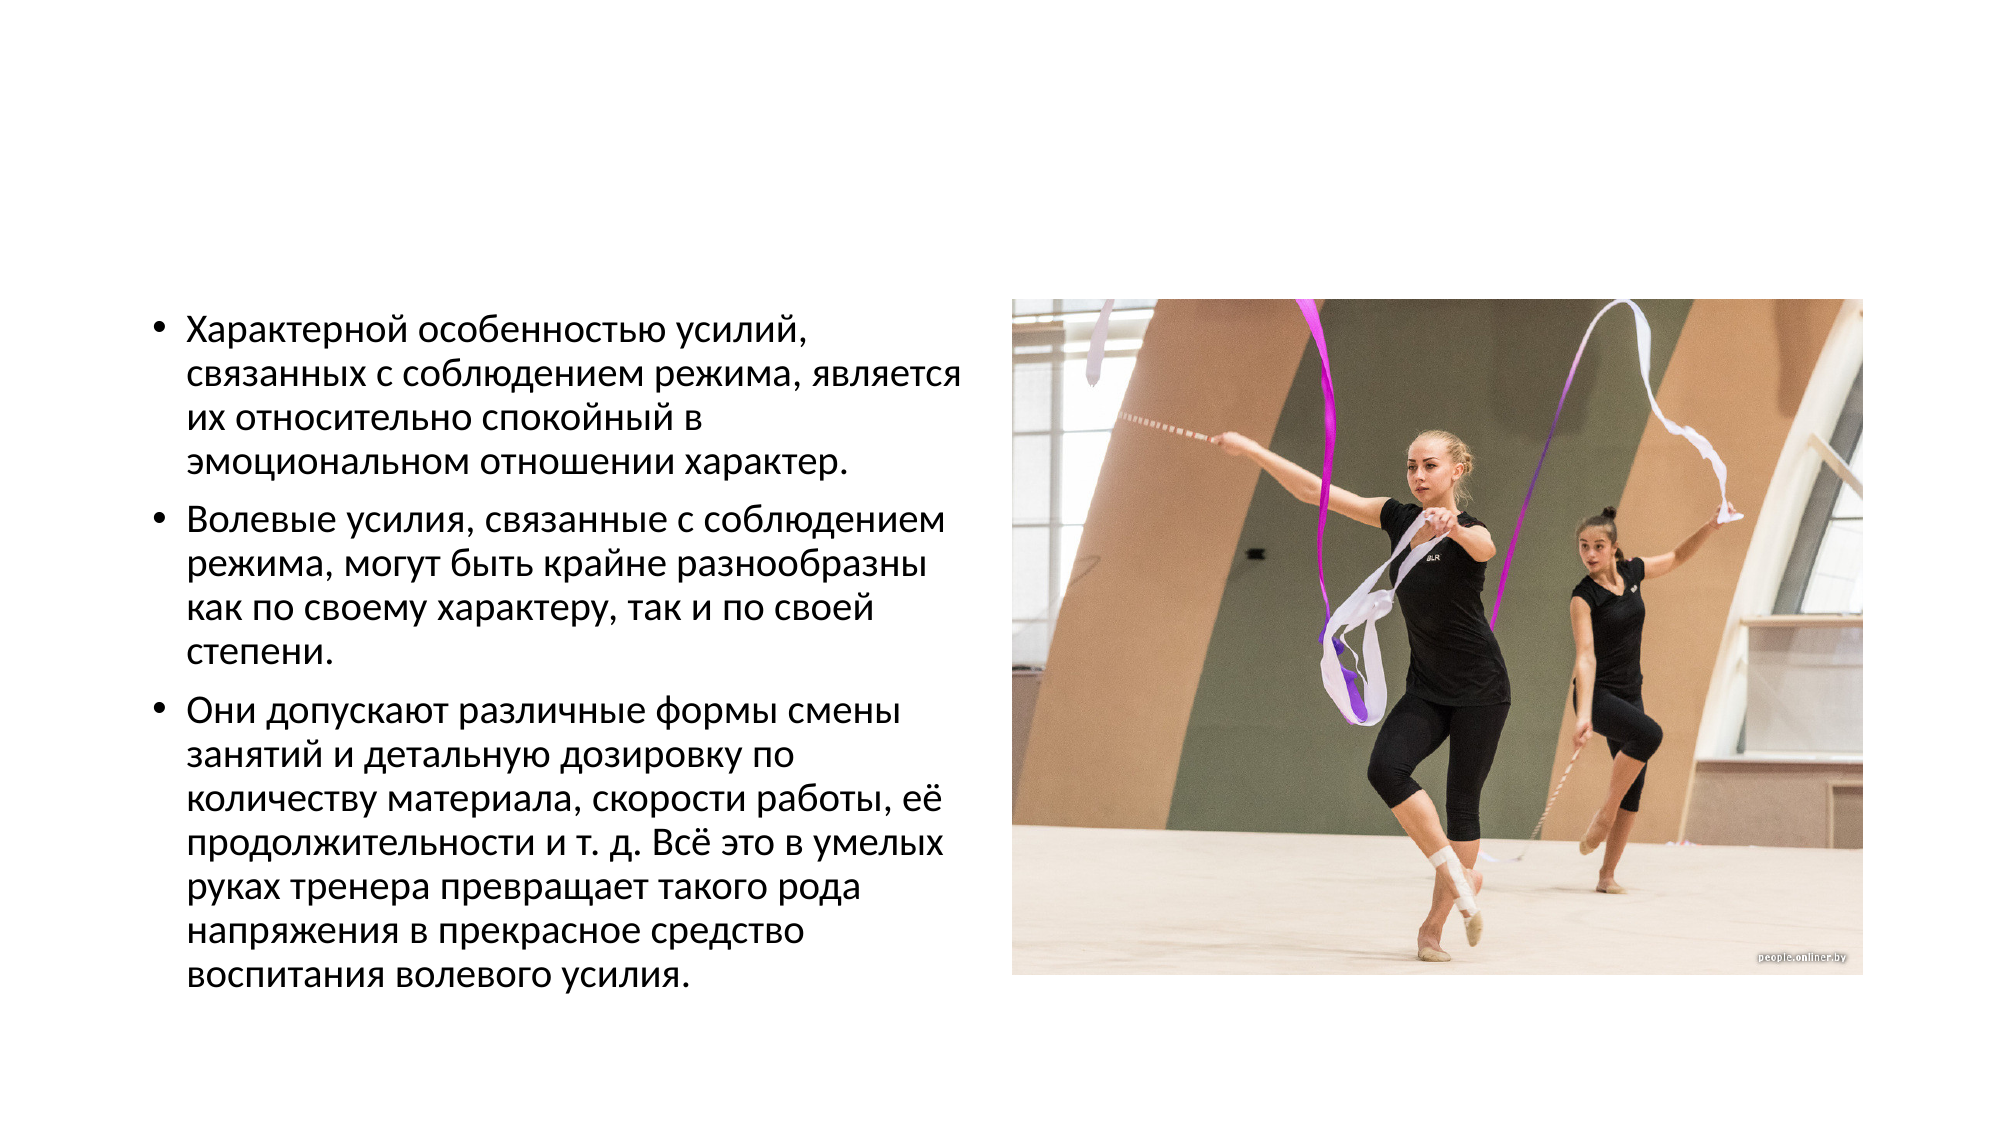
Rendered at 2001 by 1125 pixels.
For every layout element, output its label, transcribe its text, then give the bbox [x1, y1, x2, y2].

list Характерной особенностью усилий, связанных с соблюдением режима, является их относительно спокойный в эмоциональном отношении характер. Волевые усилия, связанные с соблюдением режима, могут быть крайне разнообразны как по своему характеру, так и по своей степени. Они допускают различные формы смены занятий и детальную дозировку по количеству материала, скорости работы, её продолжительности и т. д. Всё это в умелых руках тренера превращает такого рода напряжения в прекрасное средство воспитания волевого усилия. [137, 299, 988, 1014]
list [1012, 299, 1863, 975]
